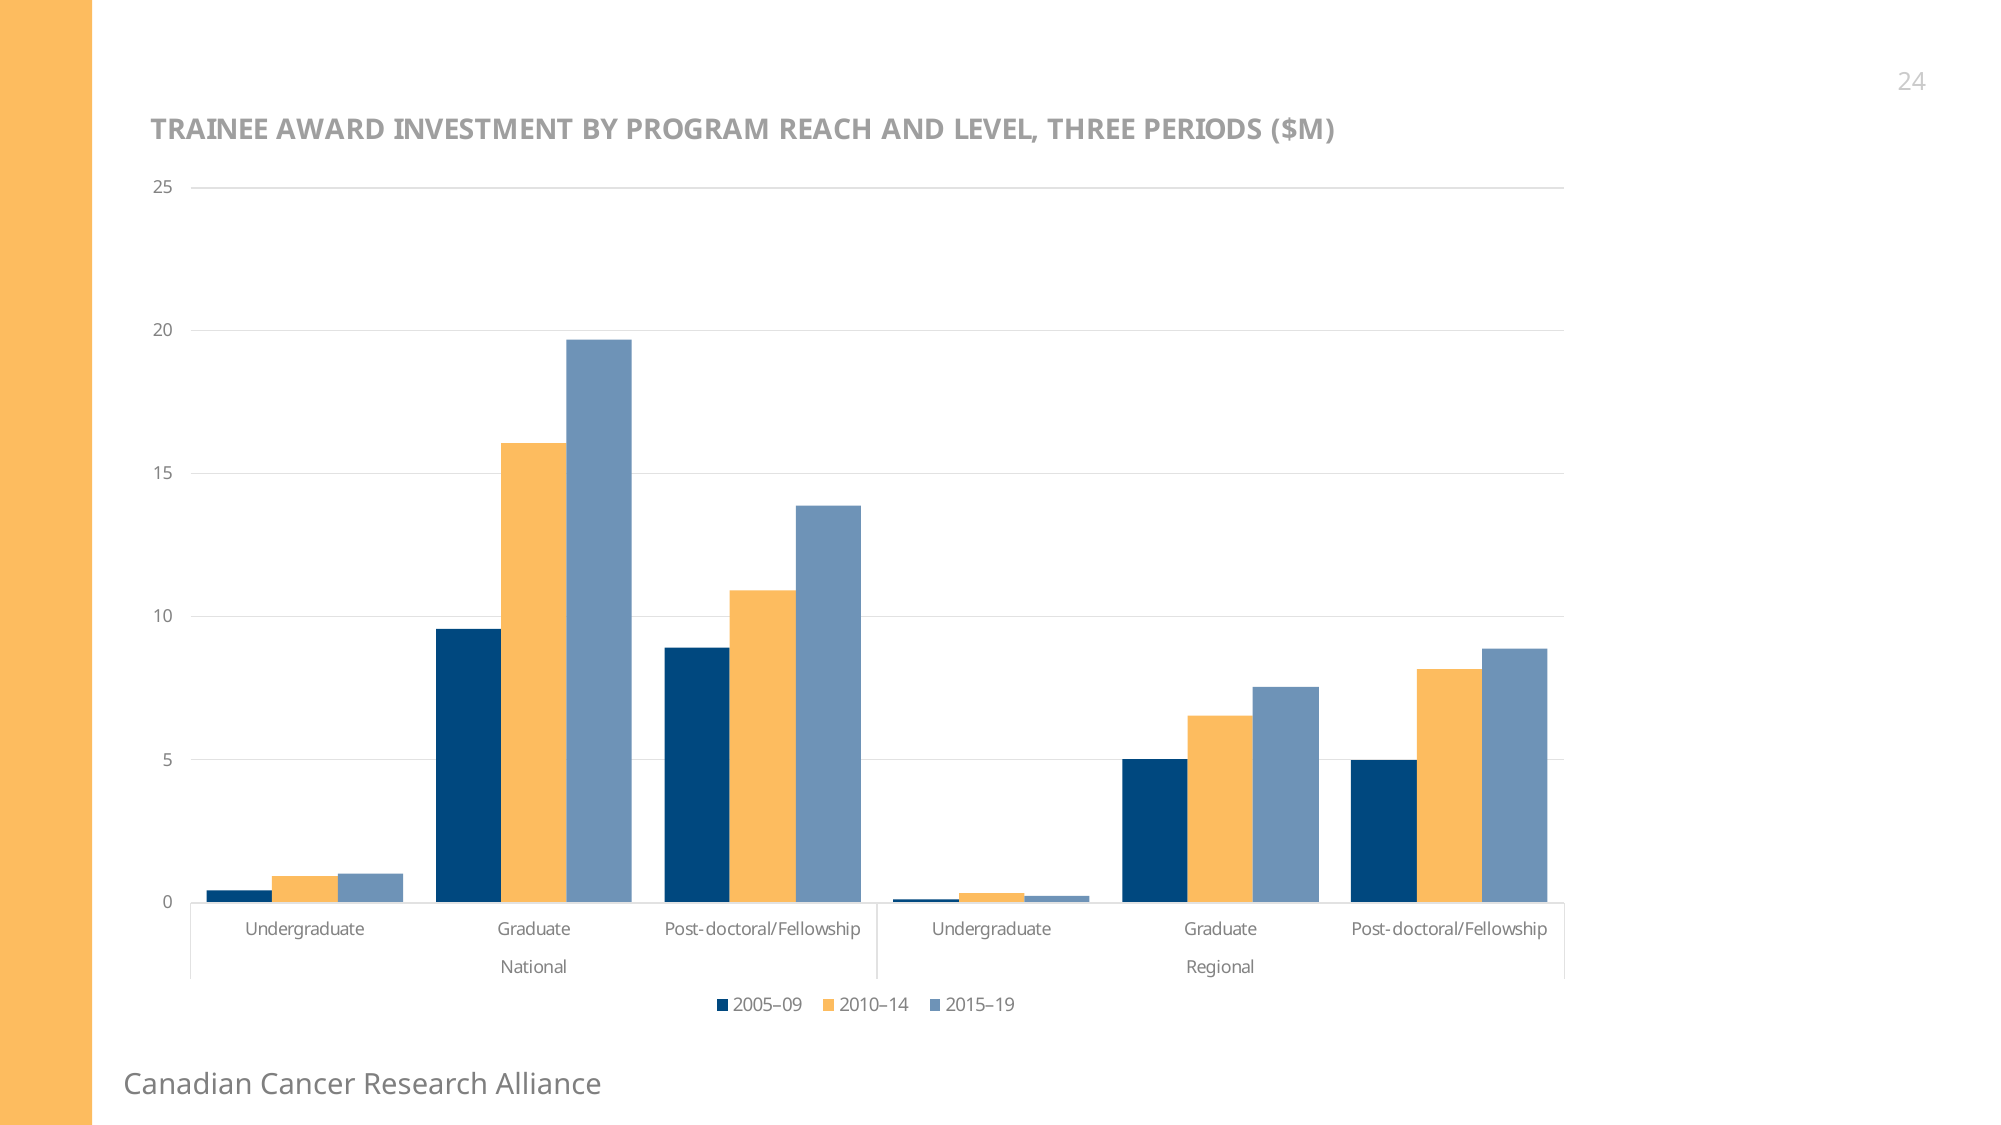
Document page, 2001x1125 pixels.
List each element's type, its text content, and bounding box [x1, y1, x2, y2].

slide_number 24 [1491, 52, 1942, 113]
picture [145, 98, 1566, 1028]
